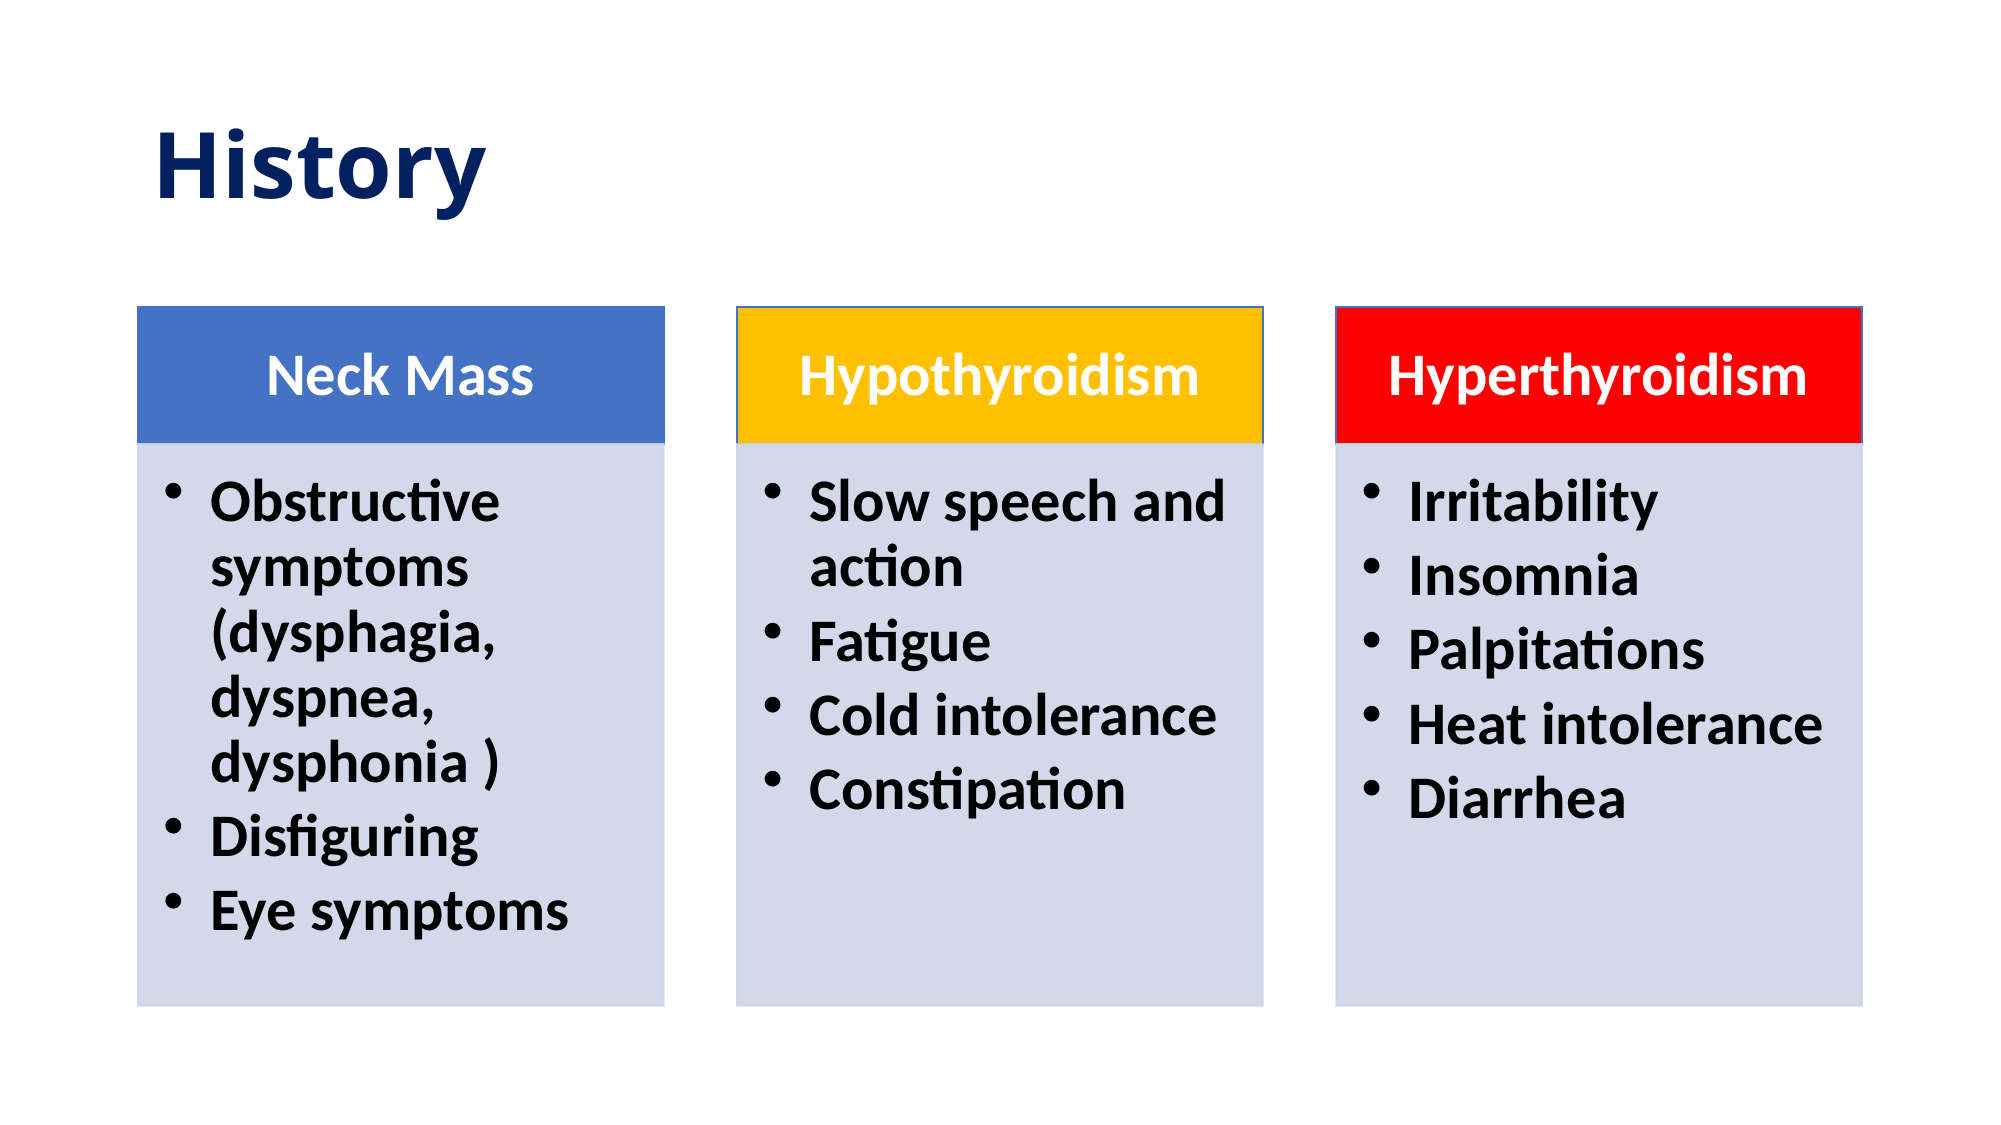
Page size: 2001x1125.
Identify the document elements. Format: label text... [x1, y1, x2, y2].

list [137, 299, 1863, 1014]
title History [137, 59, 1863, 278]
